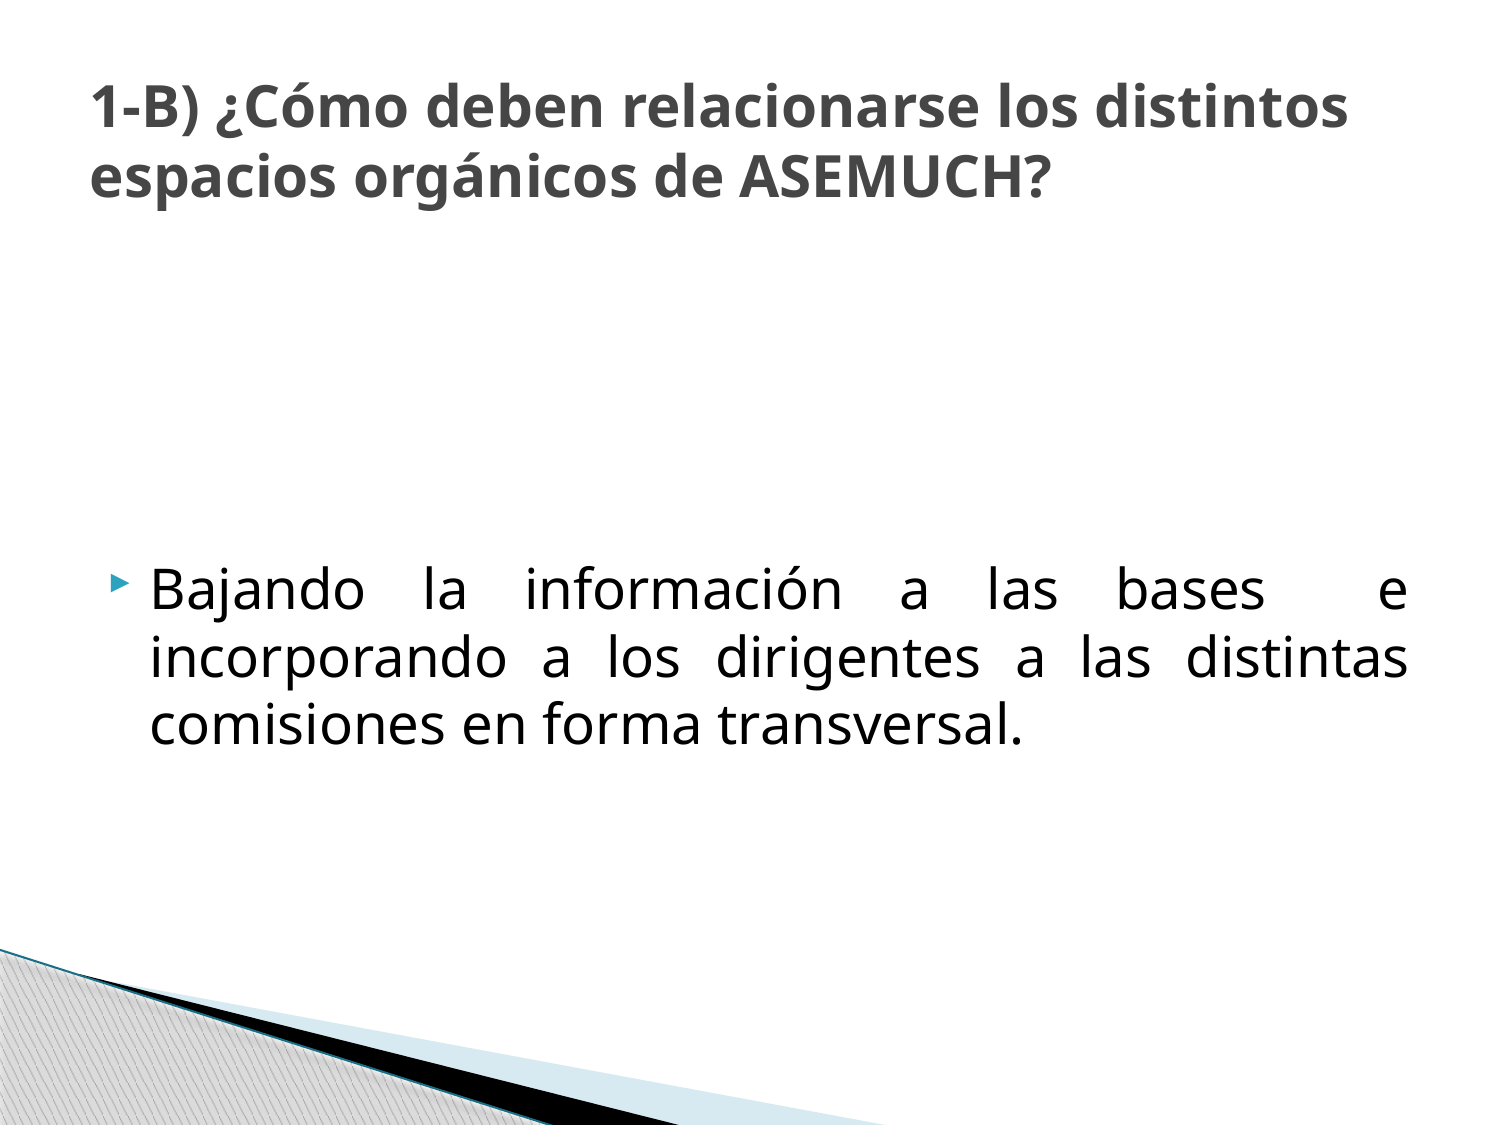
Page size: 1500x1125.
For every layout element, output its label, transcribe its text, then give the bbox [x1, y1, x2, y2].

title 1-B) ¿Cómo deben relacionarse los distintos espacios orgánicos de ASEMUCH? [75, 45, 1425, 233]
list Bajando la información a las bases e incorporando a los dirigentes a las distintas comisiones en forma transversal. [75, 243, 1425, 986]
